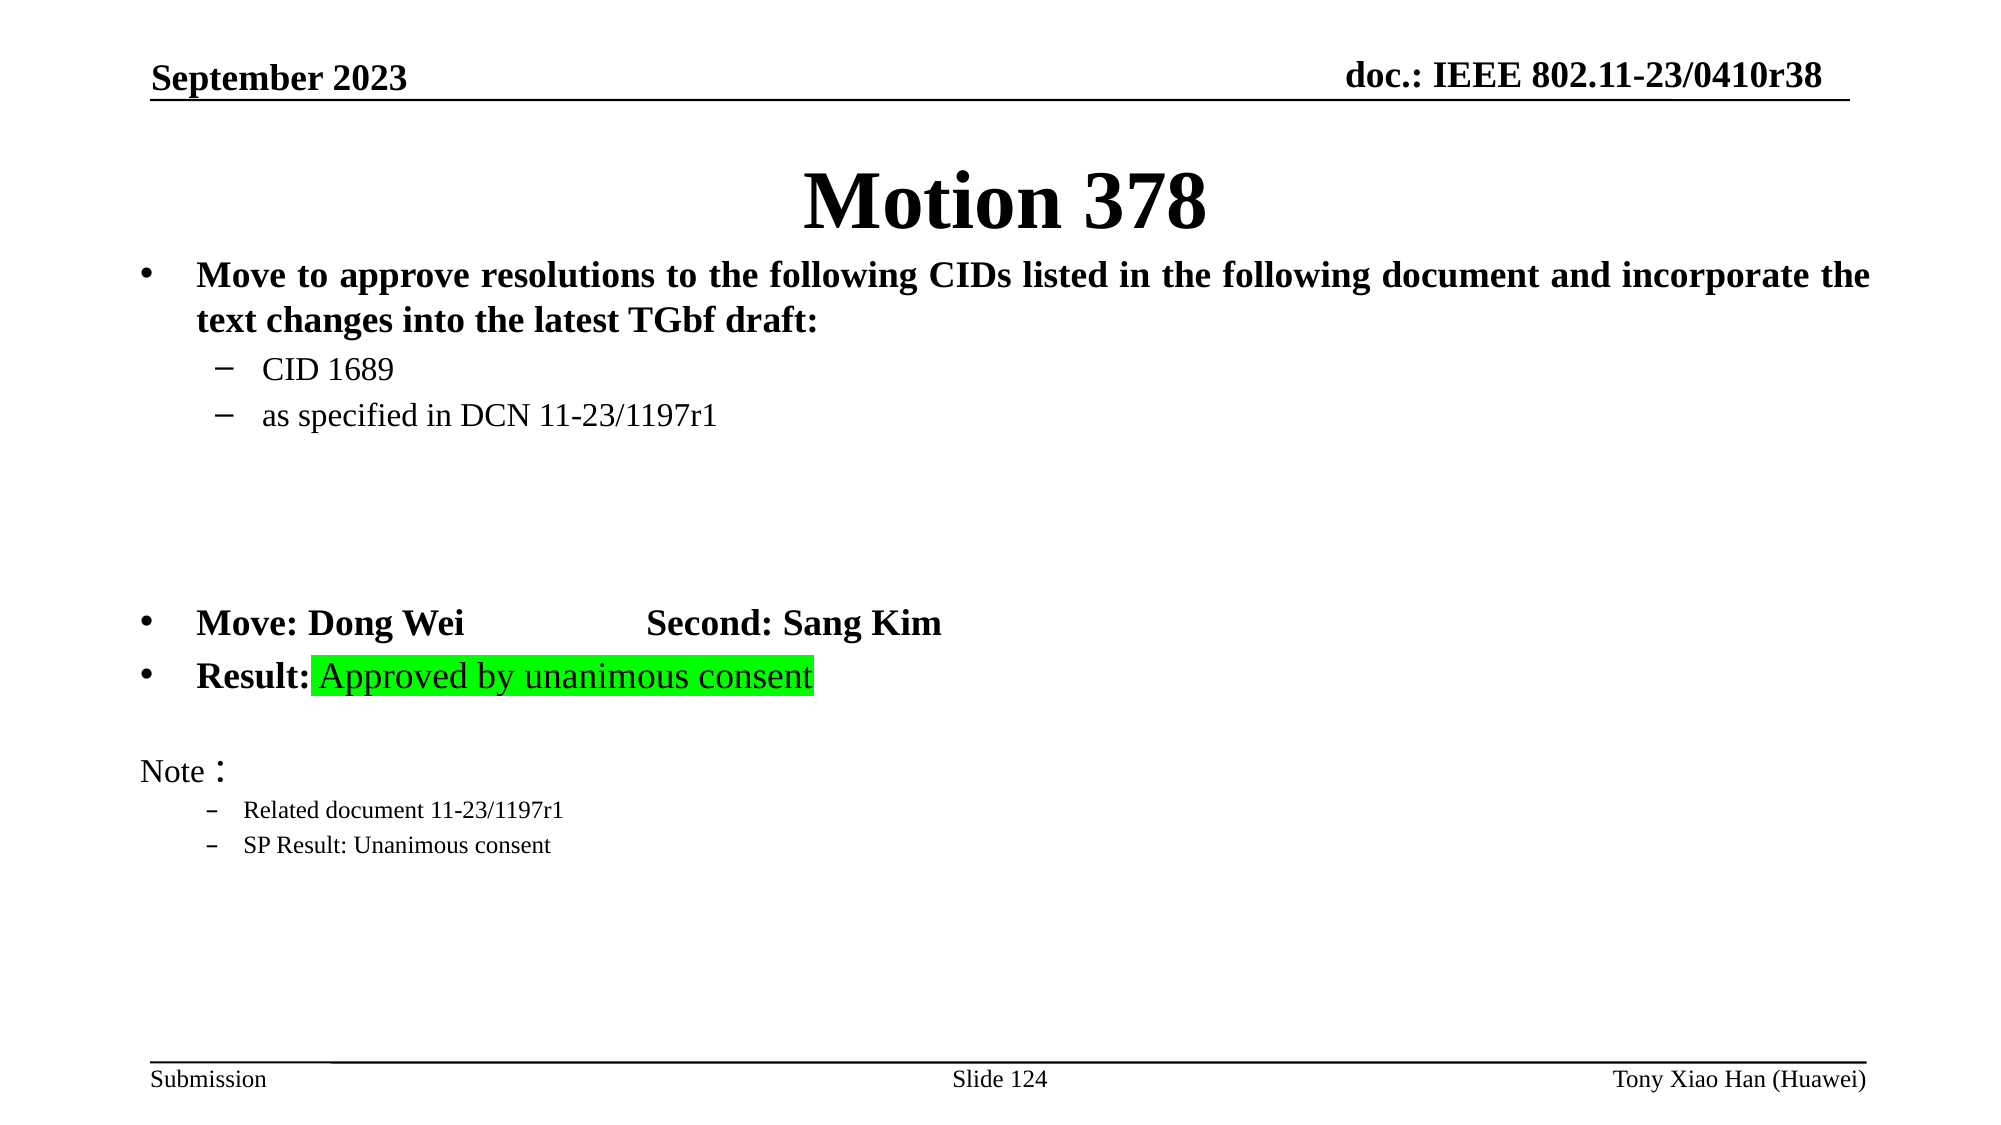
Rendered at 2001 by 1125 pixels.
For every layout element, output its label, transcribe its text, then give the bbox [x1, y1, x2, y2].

text_box Motion 378 [368, 137, 1644, 212]
text_box Move to approve resolutions to the following CIDs listed in the following document and incorporate the text changes into the latest TGbf draft: CID 1689 as specified in DCN 11-23/1197r1 Move: Dong Wei Second: Sang Kim Result: Approved by unanimous consent Note： Related document 11-23/1197r1 SP Result: Unanimous consent [125, 212, 1888, 900]
